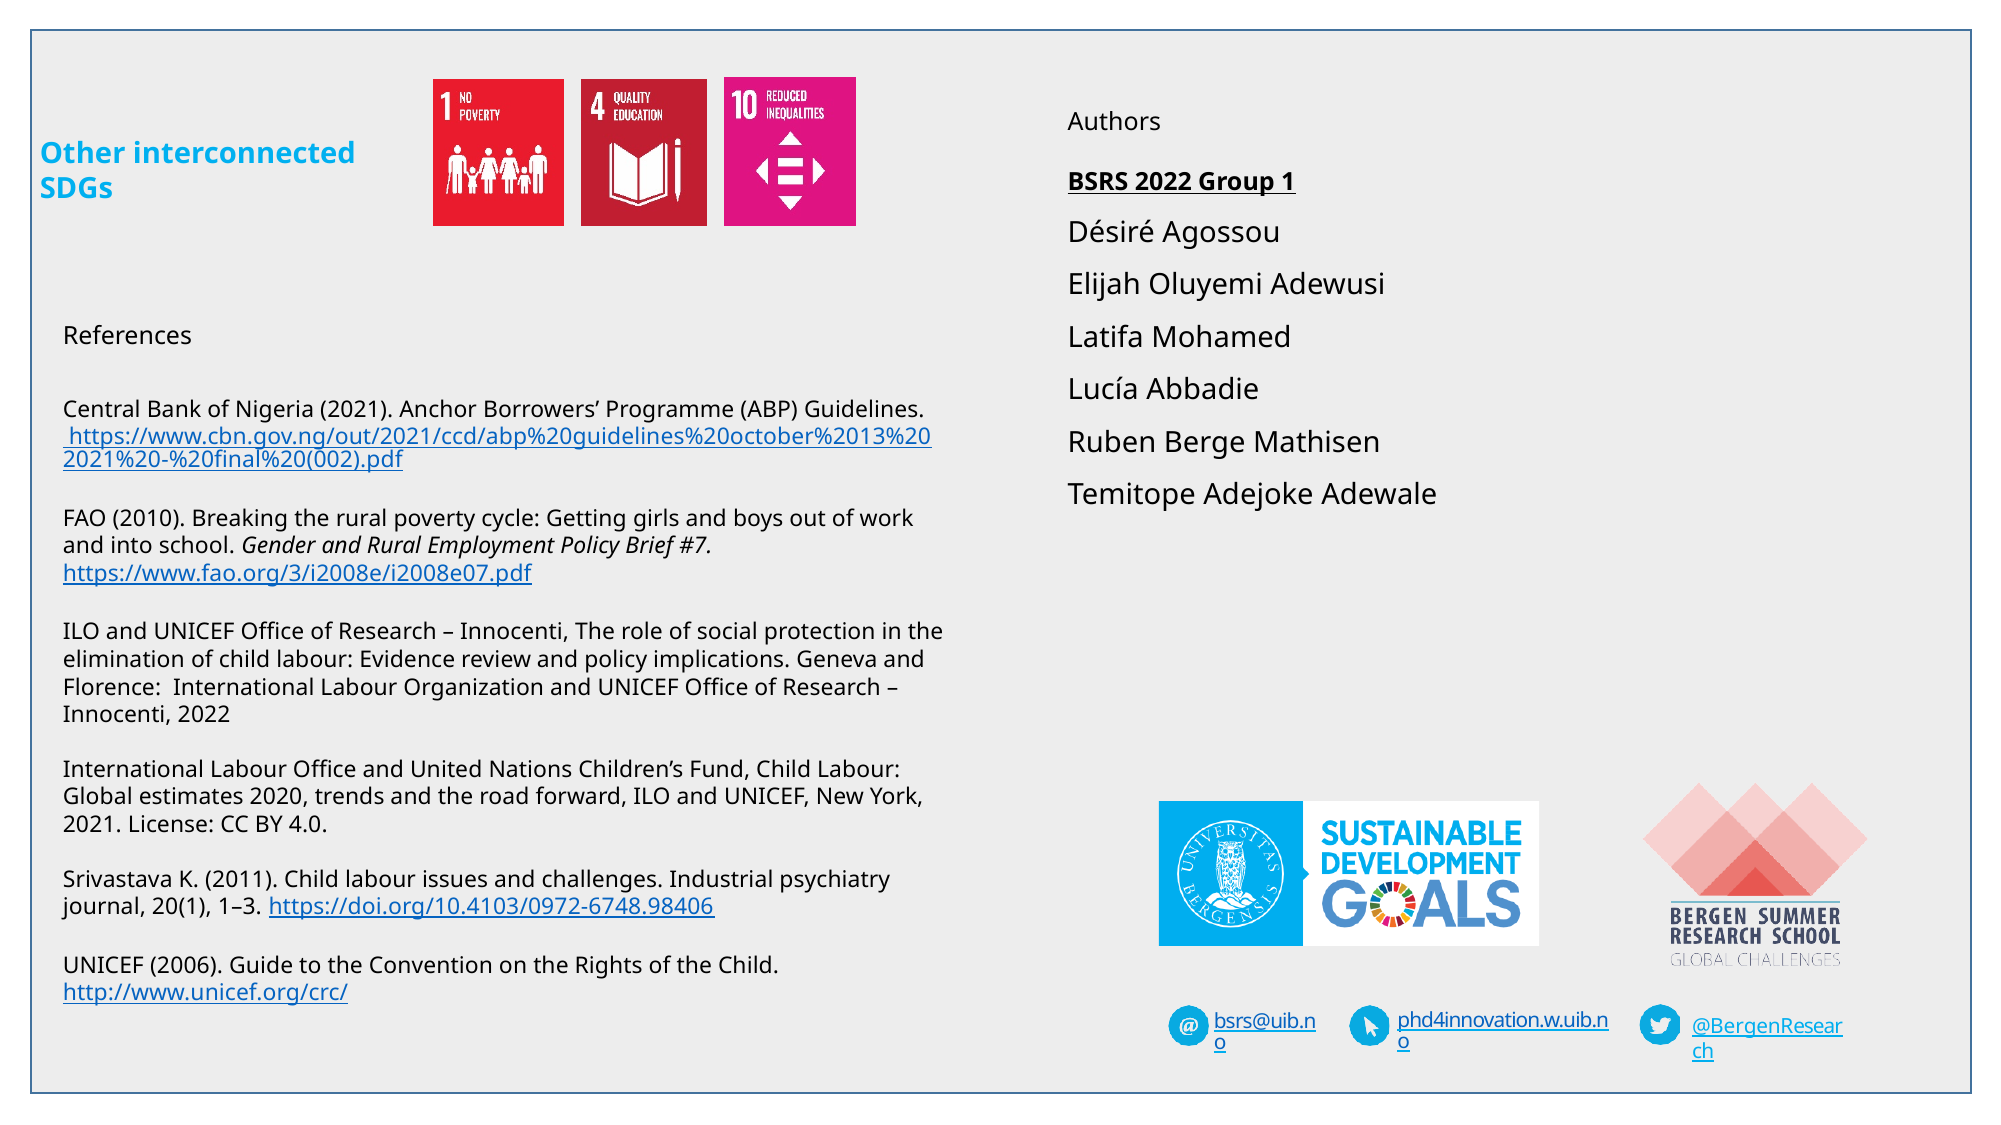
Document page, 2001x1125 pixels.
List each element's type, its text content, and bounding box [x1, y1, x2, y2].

text_box [1158, 801, 1540, 946]
text_box [30, 29, 1972, 1094]
picture [724, 77, 856, 226]
text_box [1642, 782, 1868, 966]
text_box @BergenResearch [1690, 1010, 1849, 1063]
picture [433, 79, 564, 226]
text_box [1639, 1004, 1681, 1046]
text_box Authors BSRS 2022 Group 1 Désiré Agossou Elijah Oluyemi Adewusi Latifa Mohamed Lucía Abbadie Ruben Berge Mathisen Temitope Adejoke Adewale [1052, 98, 1471, 578]
text_box [1168, 1005, 1209, 1046]
text_box [1349, 1005, 1390, 1046]
text_box Other interconnected SDGs [25, 127, 433, 212]
text_box References [48, 311, 280, 357]
text_box Central Bank of Nigeria (2021). Anchor Borrowers’ Programme (ABP) Guidelines. https://www.cbn.gov.ng/out/2021/ccd/abp%20guidelines%20october%2013%202021%20-%20final%20(002).pdf FAO (2010). Breaking the rural poverty cycle: Getting girls and boys out of work and into school. Gender and Rural Employment Policy Brief #7. https://www.fao.org/3/i2008e/i2008e07.pdf ILO and UNICEF Office of Research – Innocenti, The role of social protection in the elimination of child labour: Evidence review and policy implications. Geneva and Florence: International Labour Organization and UNICEF Office of Research – Innocenti, 2022 International Labour Office and United Nations Children’s Fund, Child Labour: Global estimates 2020, trends and the road forward, ILO and UNICEF, New York, 2021. License: CC BY 4.0. Srivastava K. (2011). Child labour issues and challenges. Industrial psychiatry journal, 20(1), 1–3. https://doi.org/10.4103/0972-6748.98406 UNICEF (2006). Guide to the Convention on the Rights of the Child. http://www.unicef.org/crc/ [48, 359, 961, 1021]
text_box phd4innovation.w.uib.no [1395, 1004, 1616, 1036]
text_box bsrs@uib.no [1211, 1005, 1321, 1036]
picture [581, 79, 707, 226]
